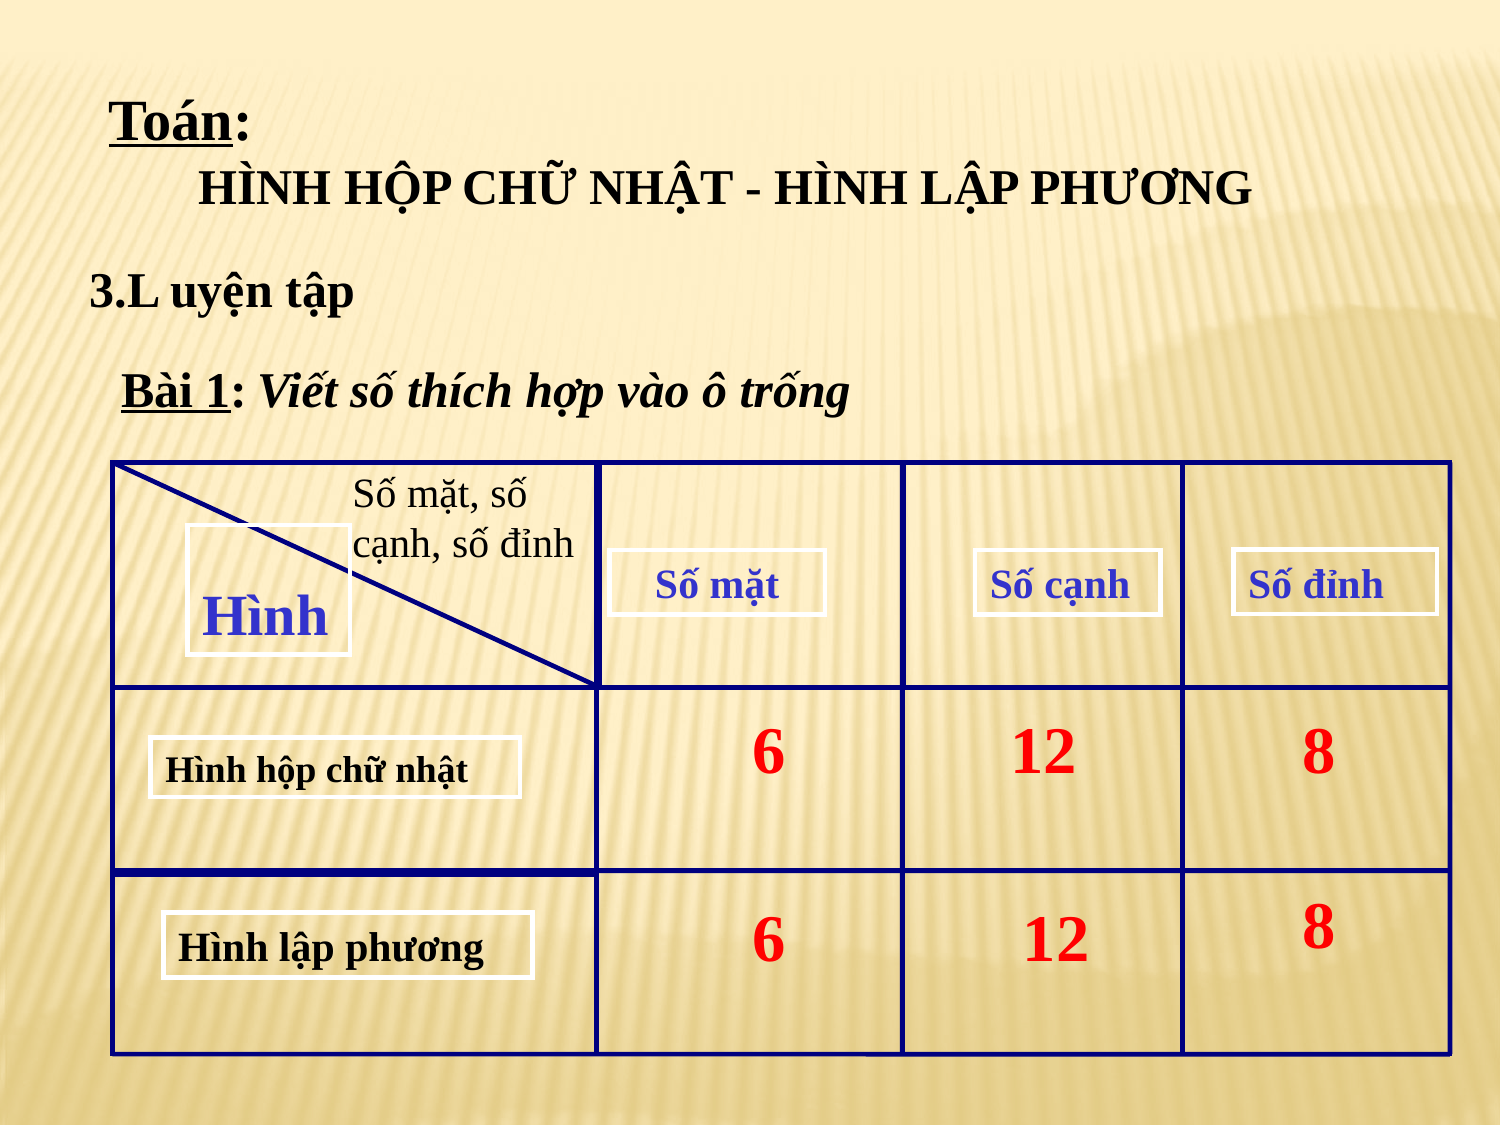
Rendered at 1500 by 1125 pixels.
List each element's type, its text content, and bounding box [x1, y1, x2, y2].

text_box 3.L uyện tập [74, 249, 388, 325]
text_box Toán: [94, 75, 344, 160]
text_box HÌNH HỘP CHỮ NHẬT - HÌNH LẬP PHƯƠNG [163, 147, 1289, 222]
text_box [112, 462, 1451, 1055]
text_box Bài 1: Viết số thích hợp vào ô trống [106, 349, 1057, 425]
